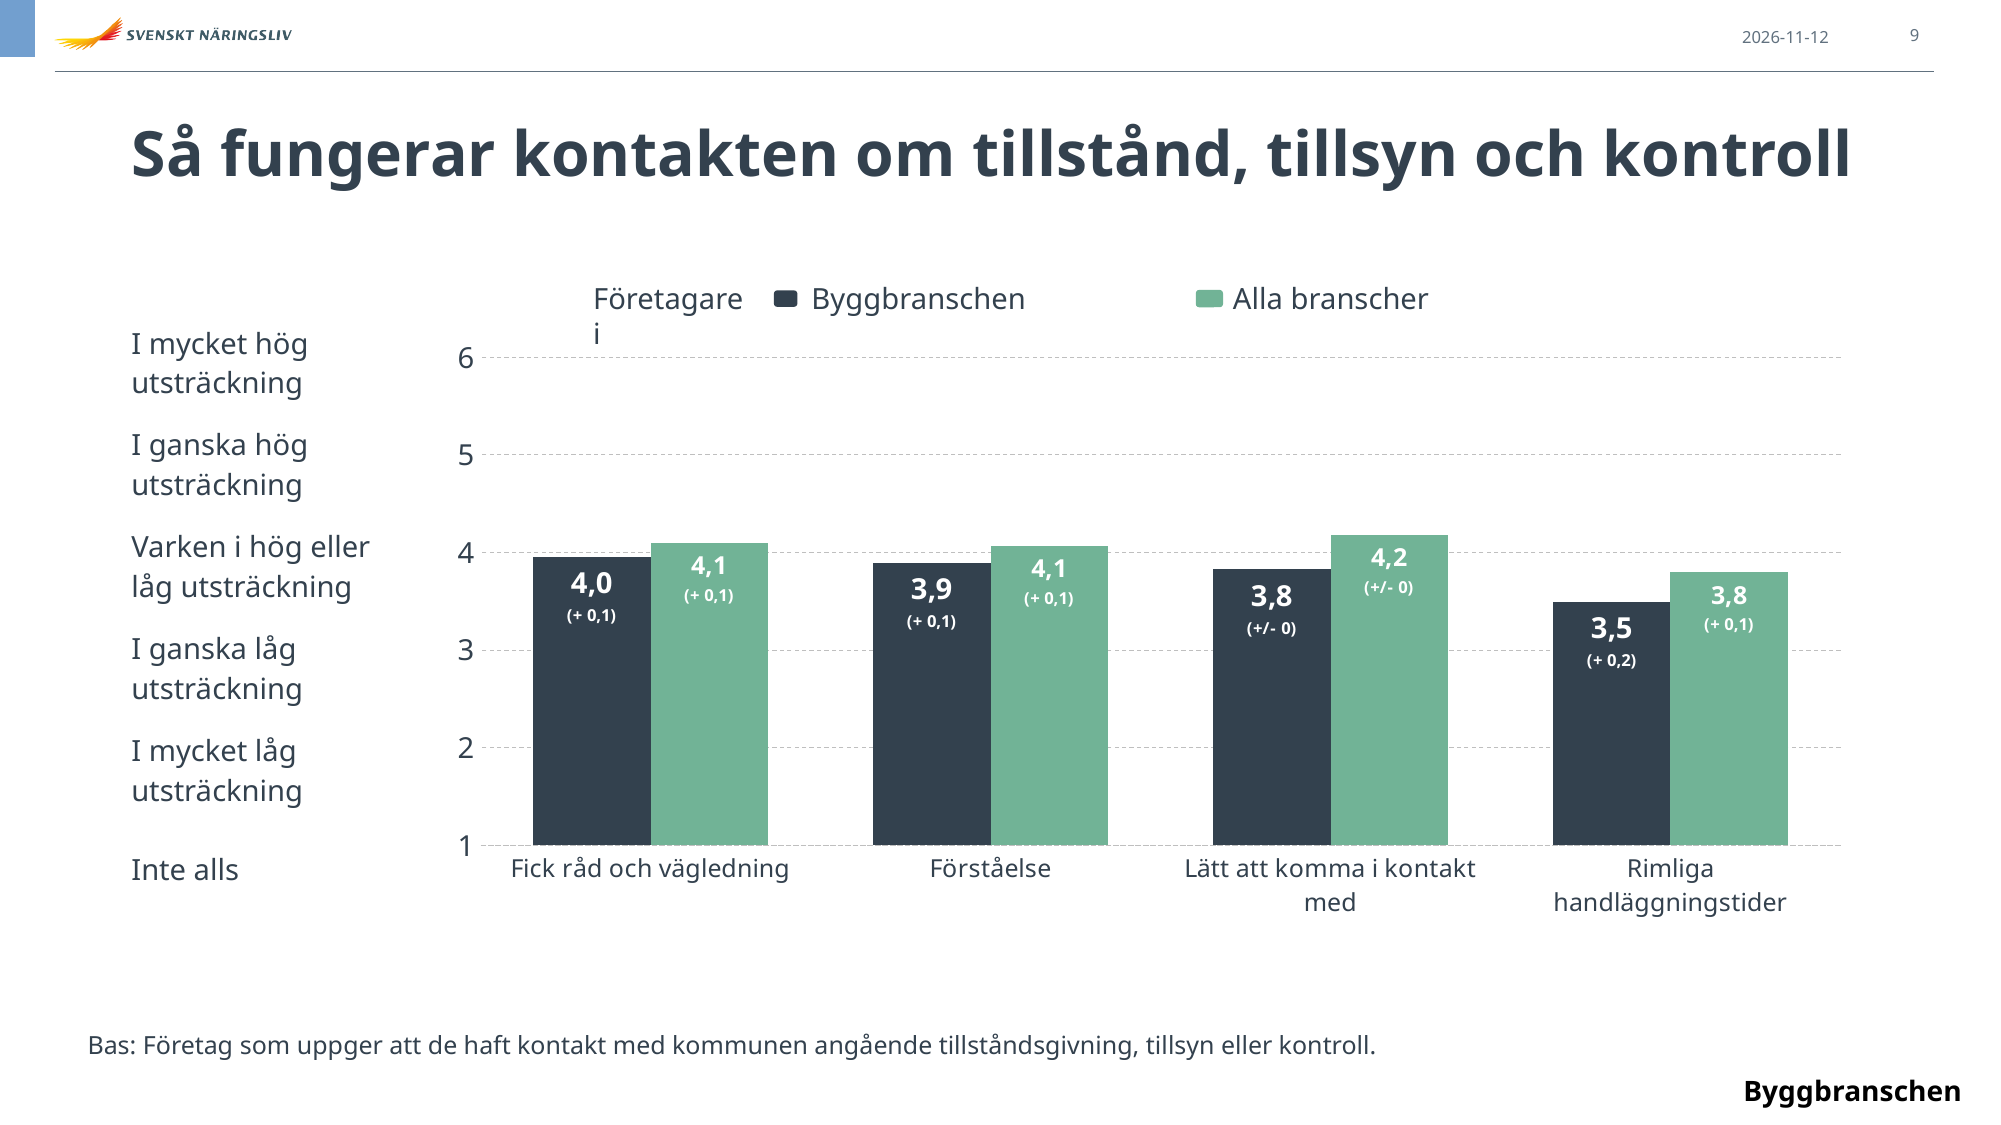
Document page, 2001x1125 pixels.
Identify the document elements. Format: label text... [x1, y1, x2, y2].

table_cell Varken i hög eller låg utsträckning [131, 512, 426, 613]
table_cell I ganska låg utsträckning [131, 613, 426, 715]
text_box Bas: Företag som uppger att de haft kontakt med kommunen angående tillståndsgivning, tillsyn eller kontroll. [72, 1022, 1394, 1067]
slide_number 9 [1879, 21, 1935, 52]
text_box Så fungerar kontakten om tillstånd, tillsyn och kontroll [131, 114, 1896, 197]
table_cell Inte alls [131, 817, 426, 914]
text_box 2023-05-03 [1727, 19, 1867, 52]
text_box Byggbranschen [1035, 1047, 1963, 1108]
picture [54, 17, 292, 50]
table_cell I ganska hög utsträckning [131, 410, 426, 512]
chart [426, 273, 1863, 920]
table_cell I mycket låg utsträckning [131, 715, 426, 817]
table_header I mycket hög utsträckning [131, 308, 426, 410]
